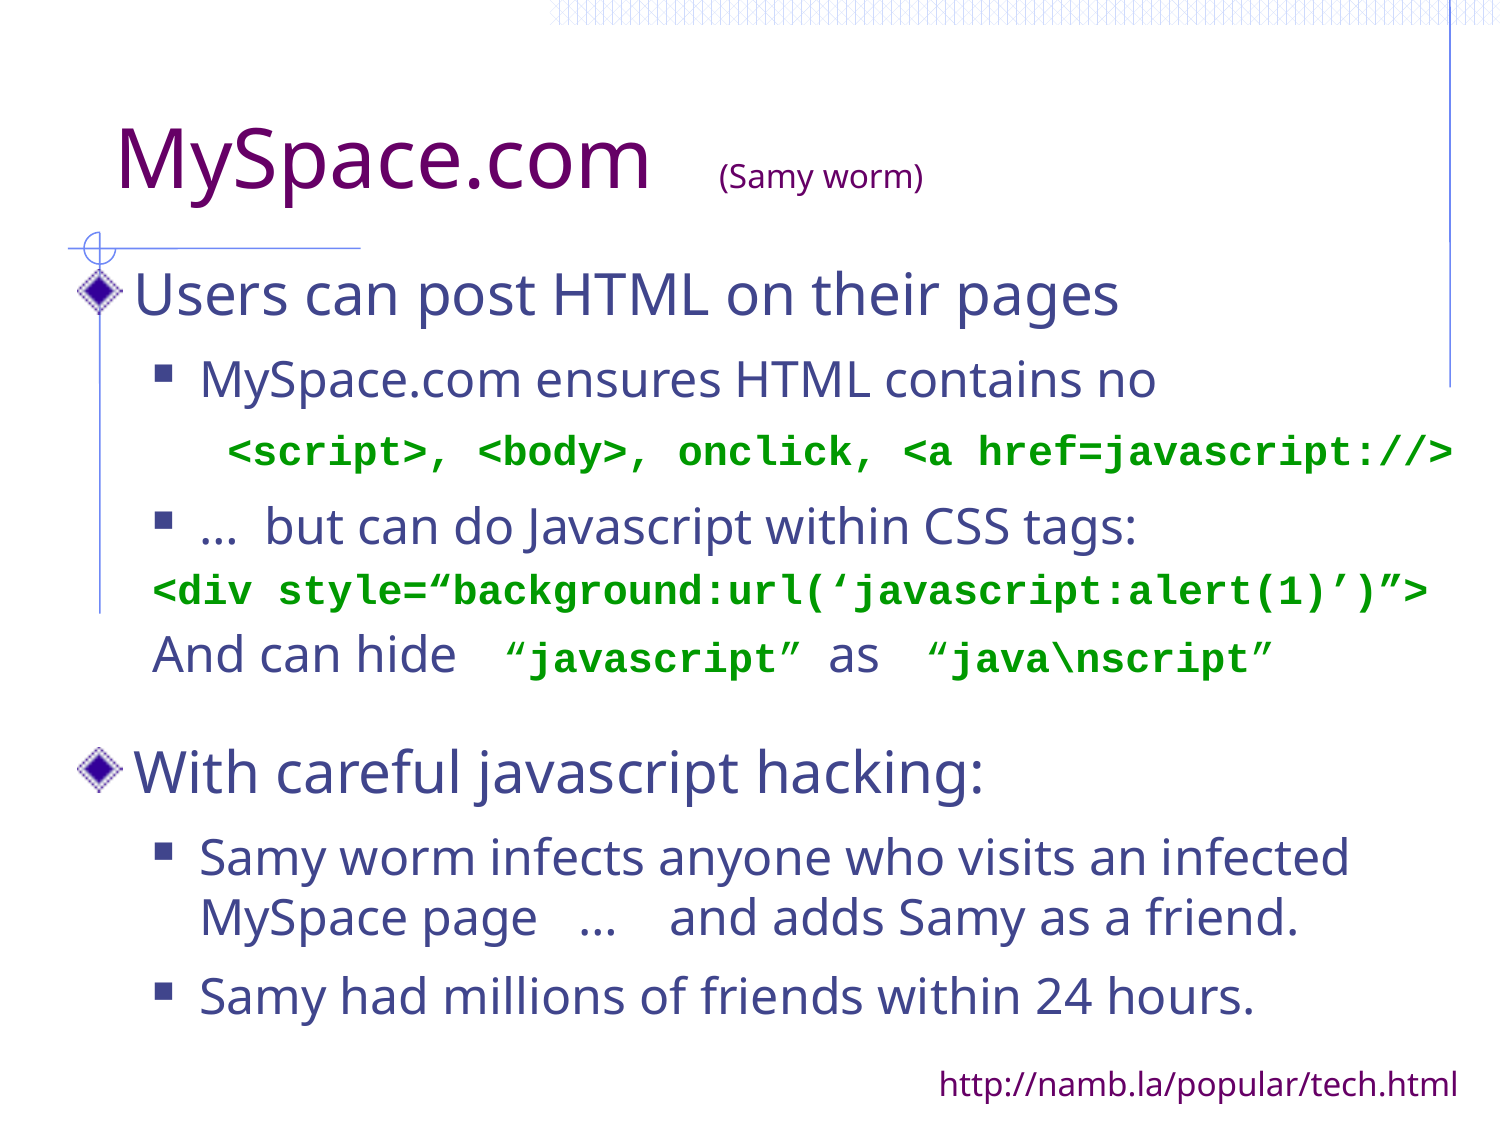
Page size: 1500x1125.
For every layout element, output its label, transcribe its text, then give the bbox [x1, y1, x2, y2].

text_box http://namb.la/popular/tech.html [923, 1060, 1475, 1112]
list Users can post HTML on their pages MySpace.com ensures HTML contains no <script>, <body>, onclick, <a href=javascript://> … but can do Javascript within CSS tags: <div style=“background:url(‘javascript:alert(1)’)”> And can hide “javascript” as “java\nscript” With careful javascript hacking: Samy worm infects anyone who visits an infected MySpace page … and adds Samy as a friend. Samy had millions of friends within 24 hours. [62, 249, 1488, 1113]
picture [77, 747, 123, 793]
picture [77, 269, 123, 315]
title MySpace.com (Samy worm) [99, 49, 1376, 213]
